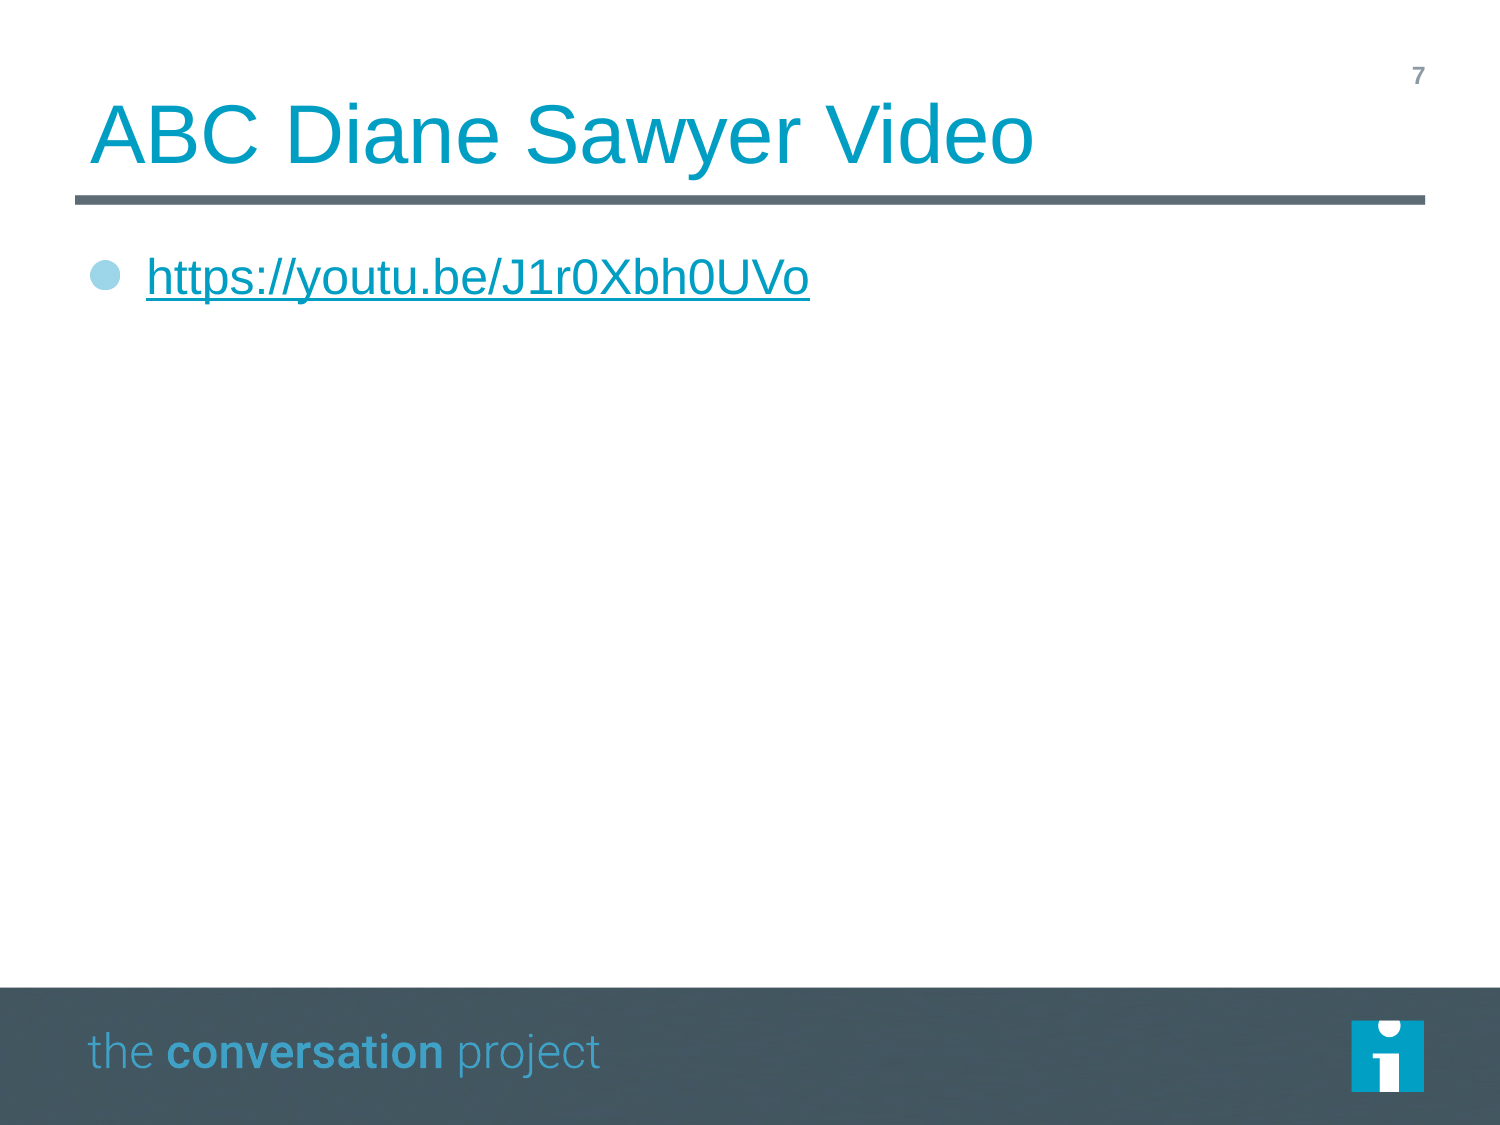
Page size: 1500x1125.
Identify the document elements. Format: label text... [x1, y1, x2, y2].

slide_number 7 [1350, 52, 1441, 113]
picture [0, 0, 1500, 1125]
title ABC Diane Sawyer Video [75, 68, 1425, 194]
list https://youtu.be/J1r0Xbh0UVo [75, 237, 1425, 963]
